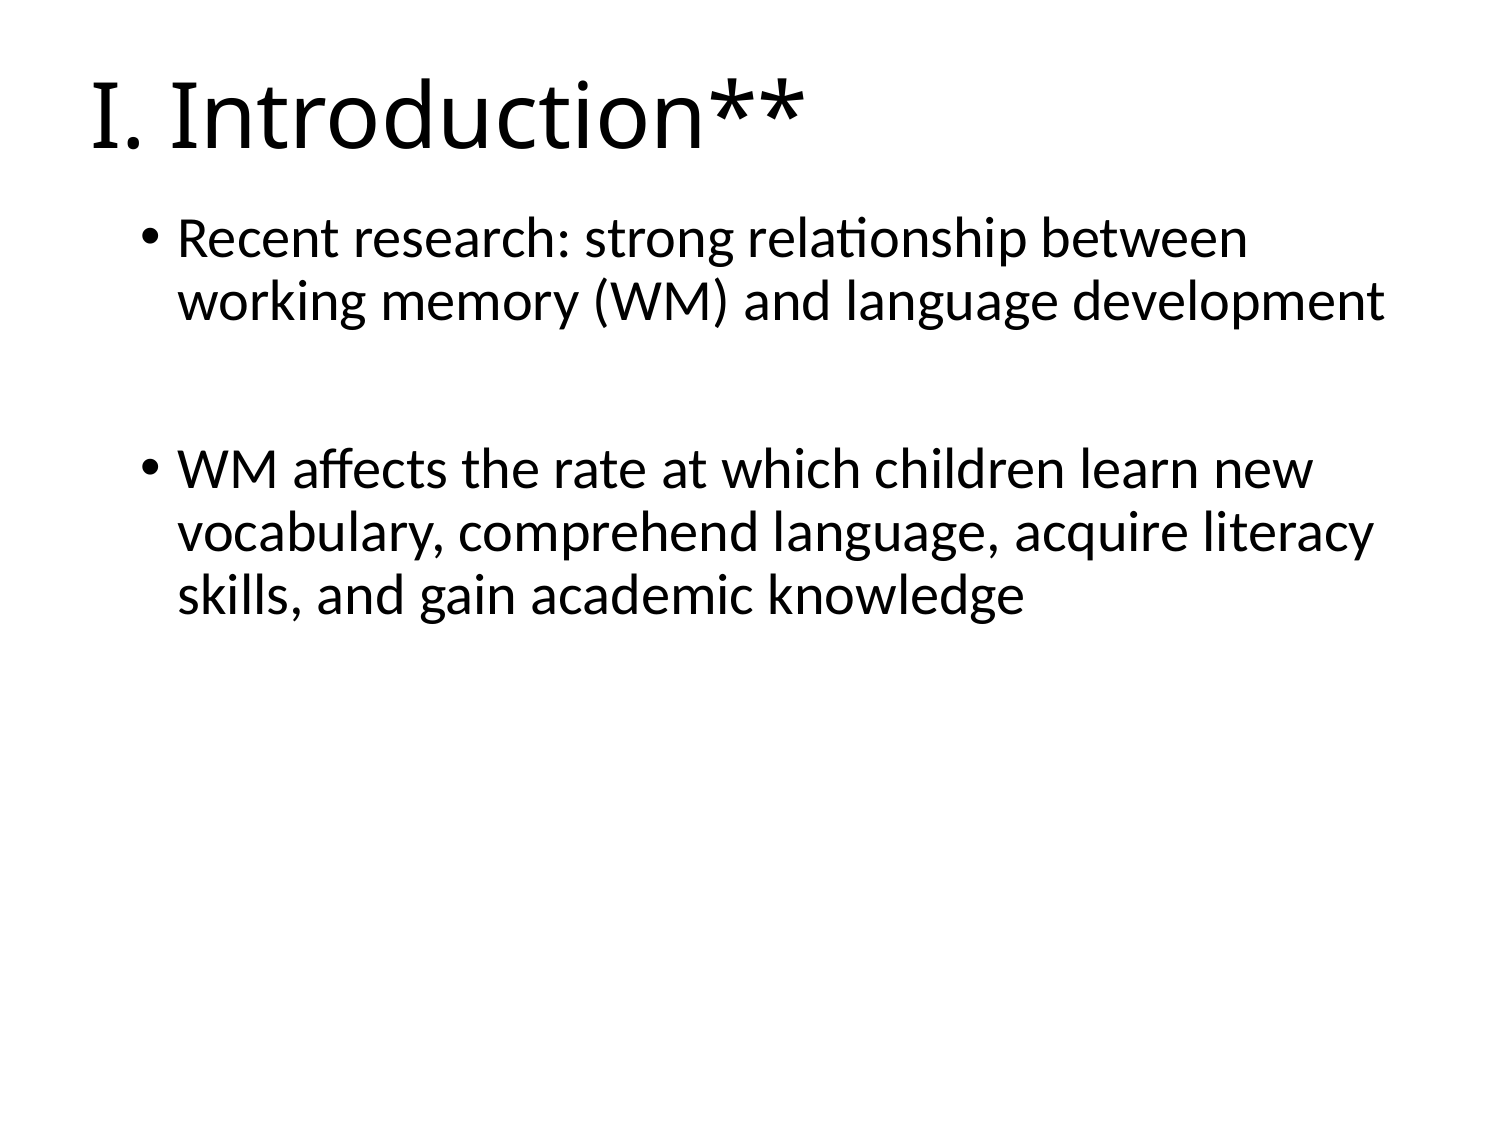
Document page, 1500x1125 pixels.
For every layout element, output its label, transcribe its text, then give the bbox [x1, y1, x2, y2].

list Recent research: strong relationship between working memory (WM) and language development WM affects the rate at which children learn new vocabulary, comprehend language, acquire literacy skills, and gain academic knowledge [125, 200, 1413, 1013]
title I. Introduction** [75, 37, 1413, 200]
